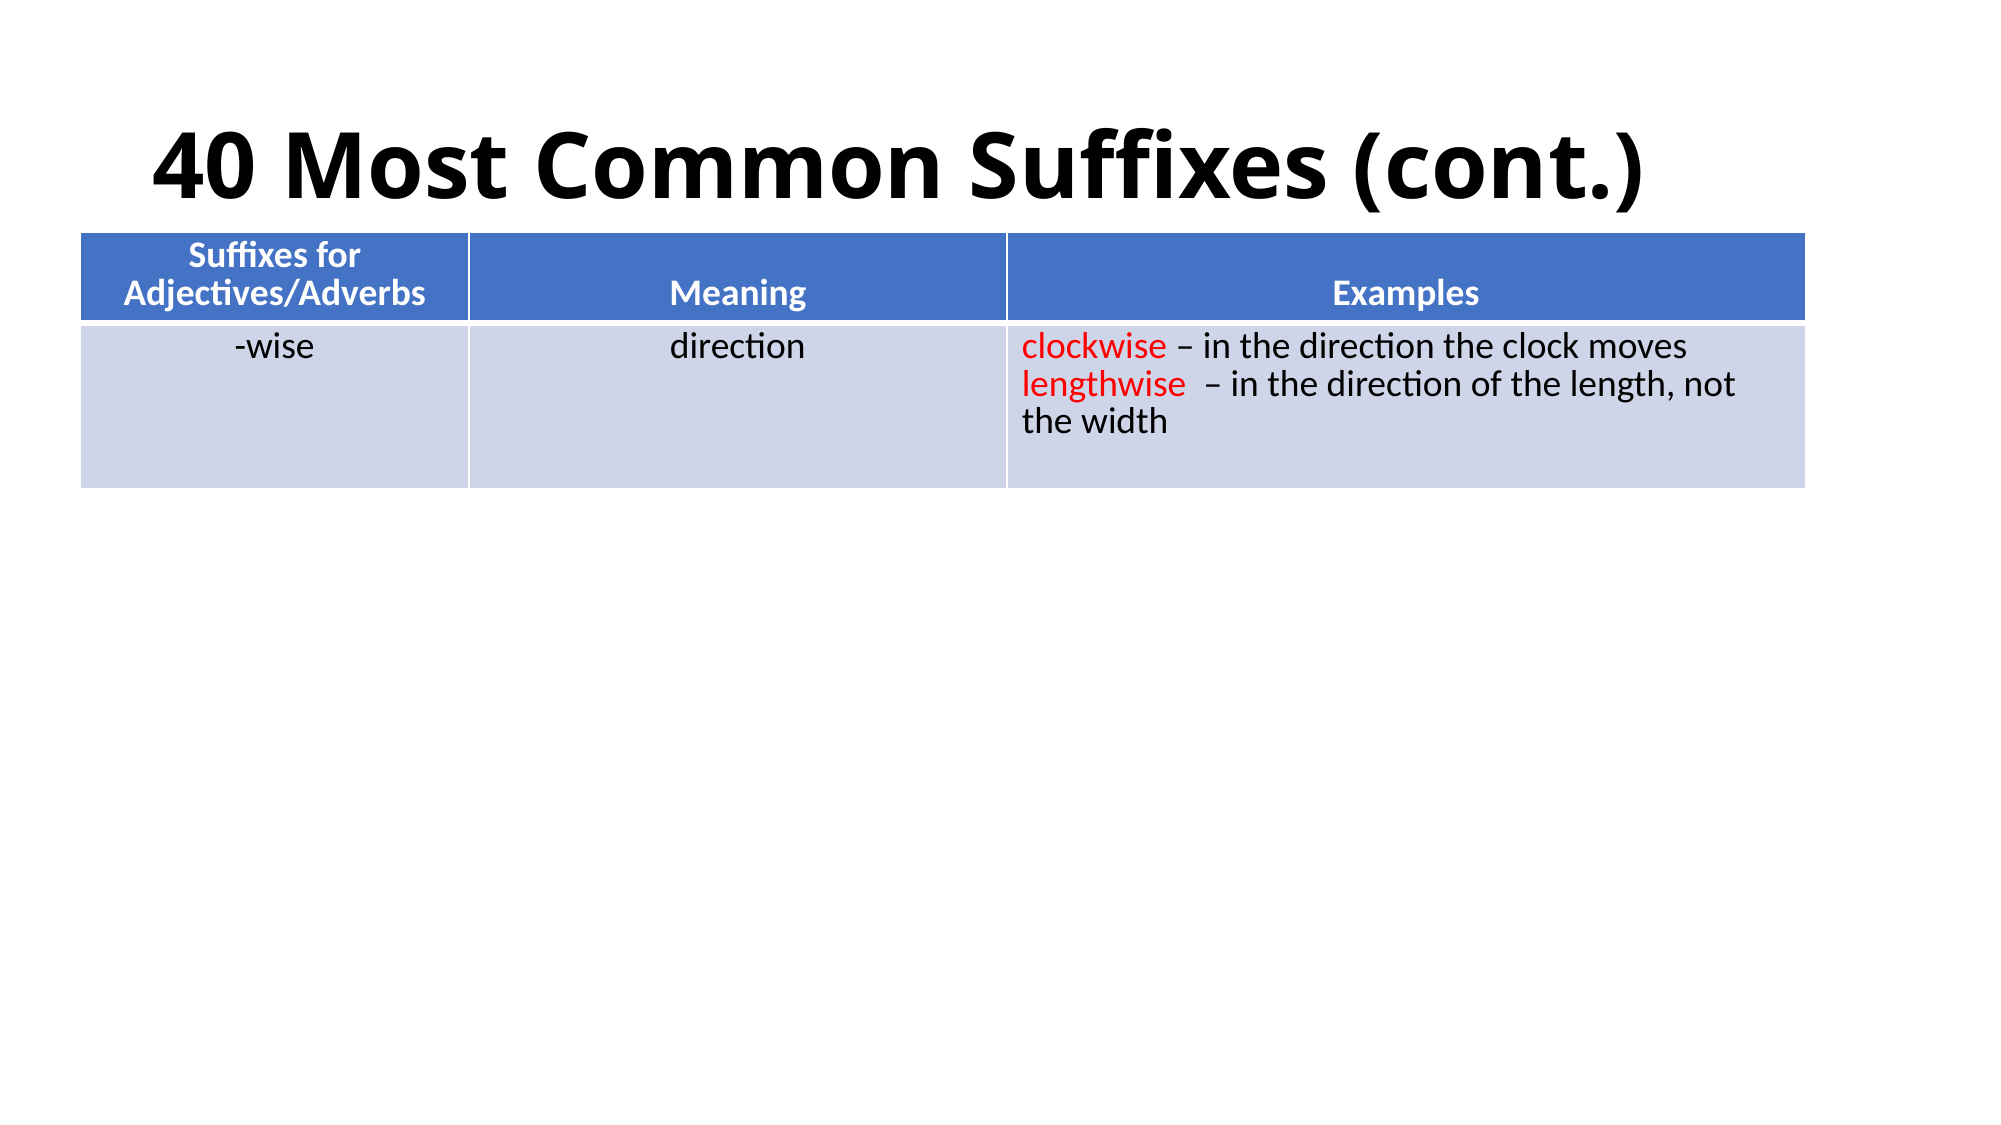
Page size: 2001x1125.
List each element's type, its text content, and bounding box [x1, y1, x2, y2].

title 40 Most Common Suffixes (cont.) [137, 59, 1863, 278]
table_cell direction [470, 326, 1006, 488]
table_header Suffixes for Adjectives/Adverbs [81, 233, 468, 320]
table_cell clockwise – in the direction the clock moves lengthwise – in the direction of the length, not the width [1008, 326, 1805, 488]
table_cell -wise [81, 326, 468, 488]
table_header Examples [1008, 233, 1805, 320]
table_header Meaning [470, 233, 1006, 320]
